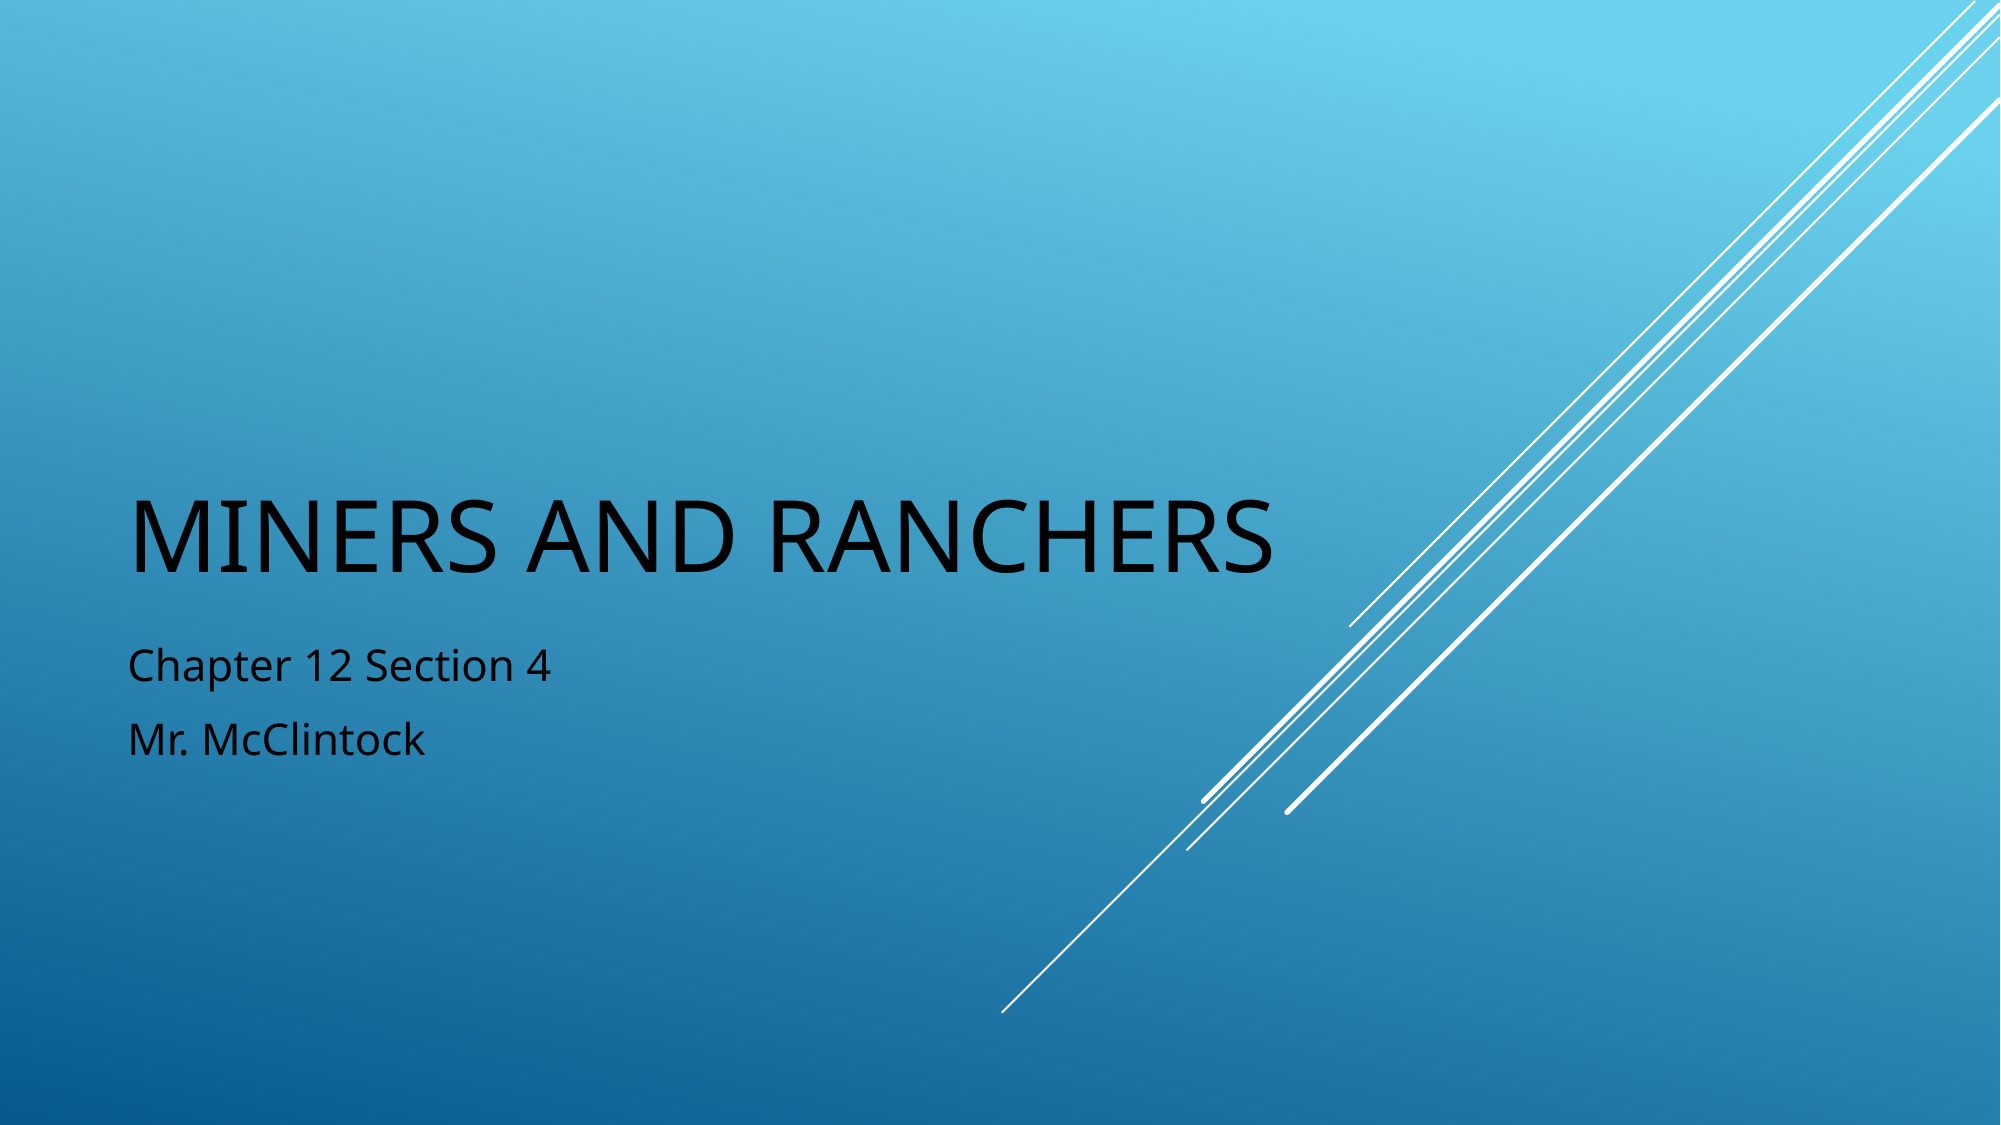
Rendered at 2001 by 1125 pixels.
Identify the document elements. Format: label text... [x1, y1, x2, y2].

title Miners and Ranchers [112, 112, 1425, 600]
subtitle Chapter 12 Section 4 Mr. McClintock [112, 630, 1163, 950]
